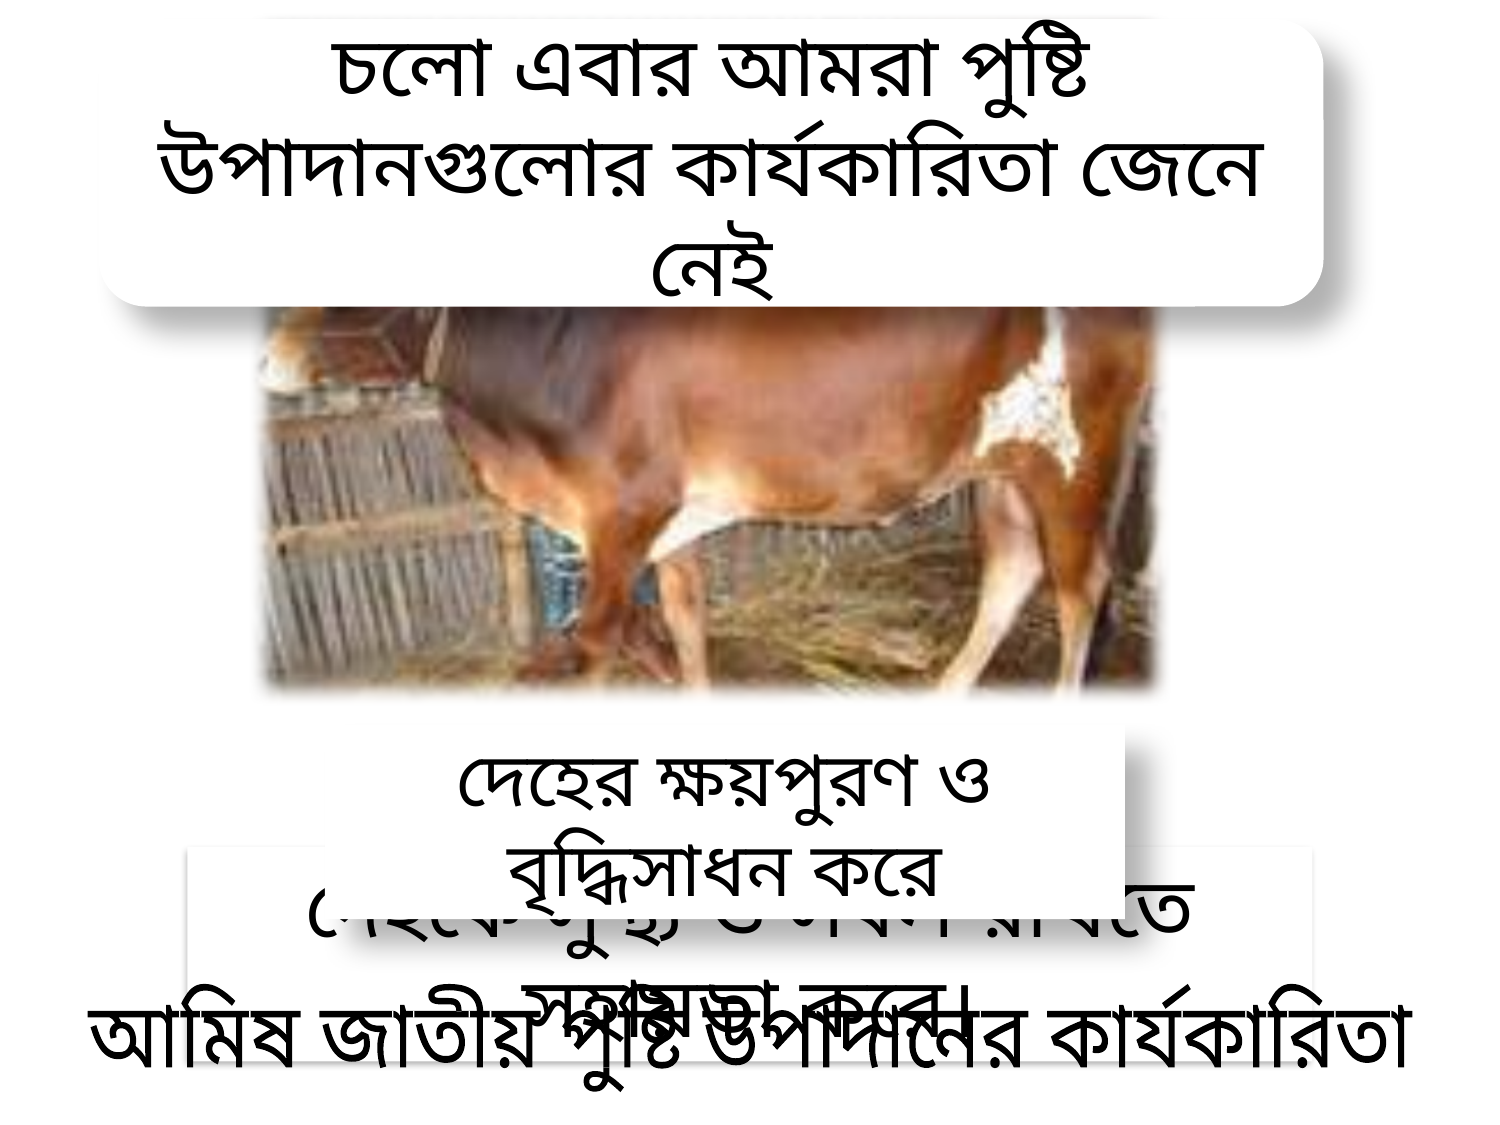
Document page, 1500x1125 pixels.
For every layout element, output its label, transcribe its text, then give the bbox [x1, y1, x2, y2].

text_box চলো এবার আমরা পুষ্টি উপাদানগুলোর কার্যকারিতা জেনে নেই [1175, 16, 1326, 309]
text_box দেহের ক্ষয়পুরণ ও বৃদ্ধিসাধন করে [323, 722, 1127, 921]
text_box দেহকে সুস্থ্য ও সবল রাখতে সহায়তা করে। [185, 845, 1314, 1063]
text_box চলো এবার আমরা পুষ্টি উপাদানগুলোর কার্যকারিতা জেনে নেই [96, 16, 245, 309]
picture [249, 13, 1173, 706]
